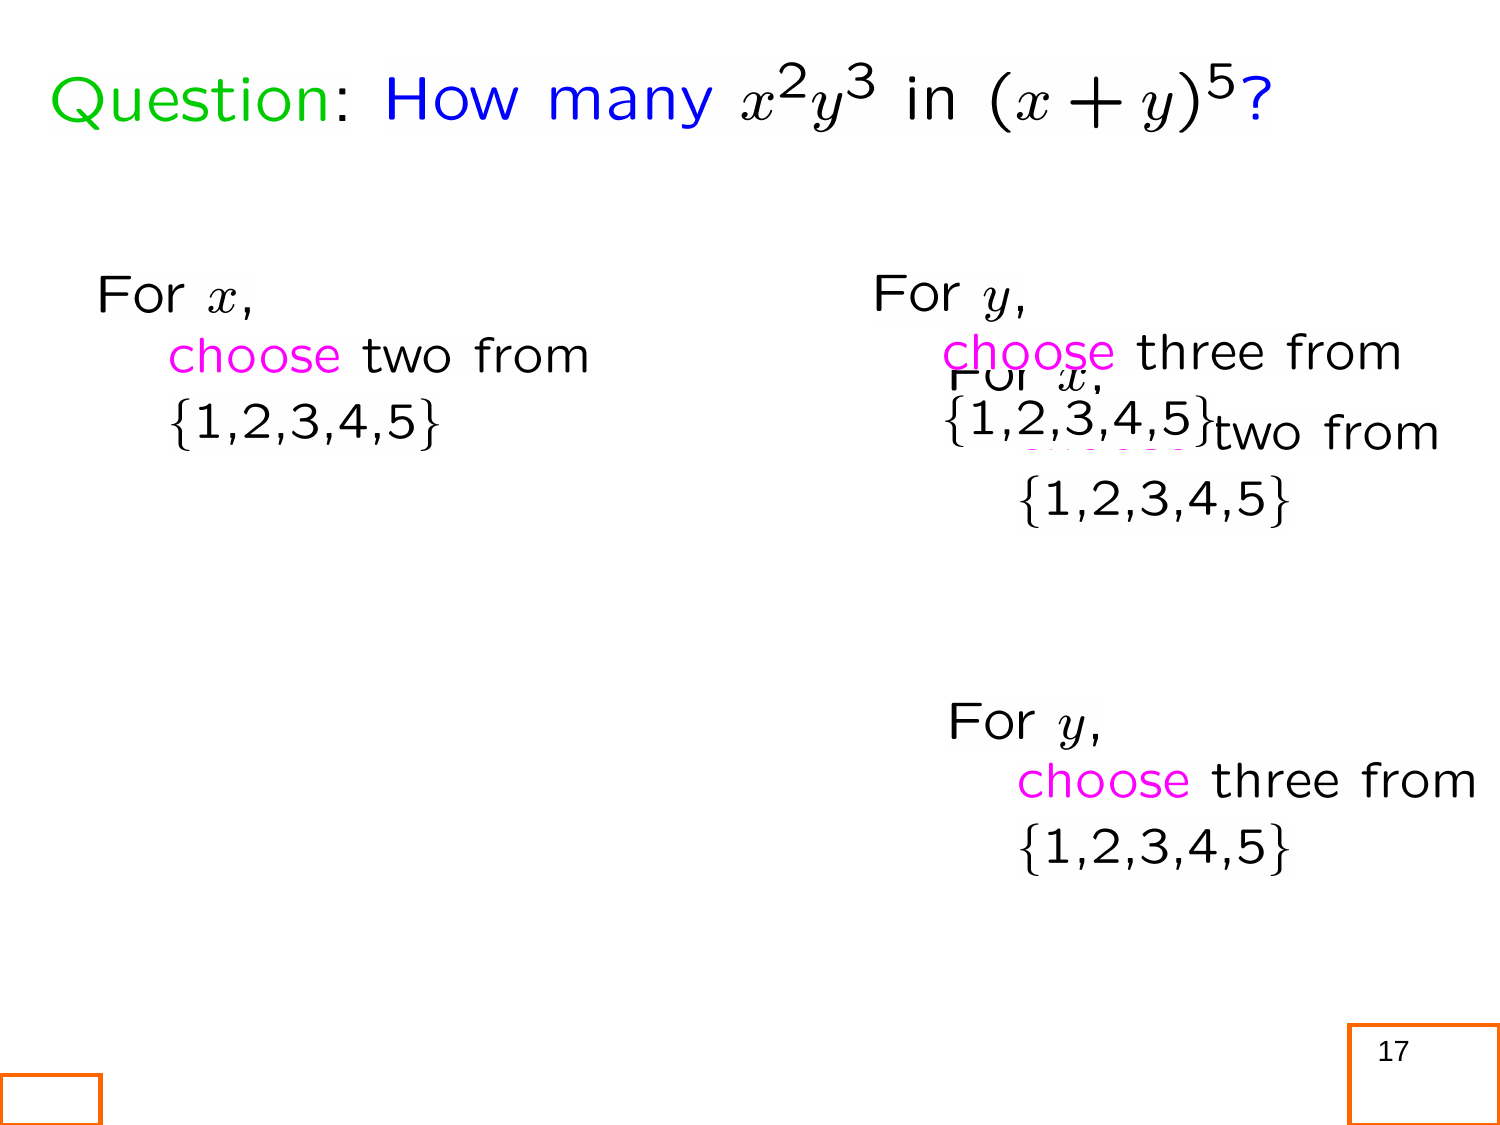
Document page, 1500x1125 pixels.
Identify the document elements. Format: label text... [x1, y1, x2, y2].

text_box [0, 1074, 101, 1125]
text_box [949, 353, 1438, 531]
slide_number 17 [1074, 1024, 1425, 1103]
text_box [99, 275, 588, 453]
text_box [1349, 1025, 1500, 1125]
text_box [949, 700, 1476, 878]
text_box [874, 272, 1401, 450]
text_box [49, 62, 1271, 135]
